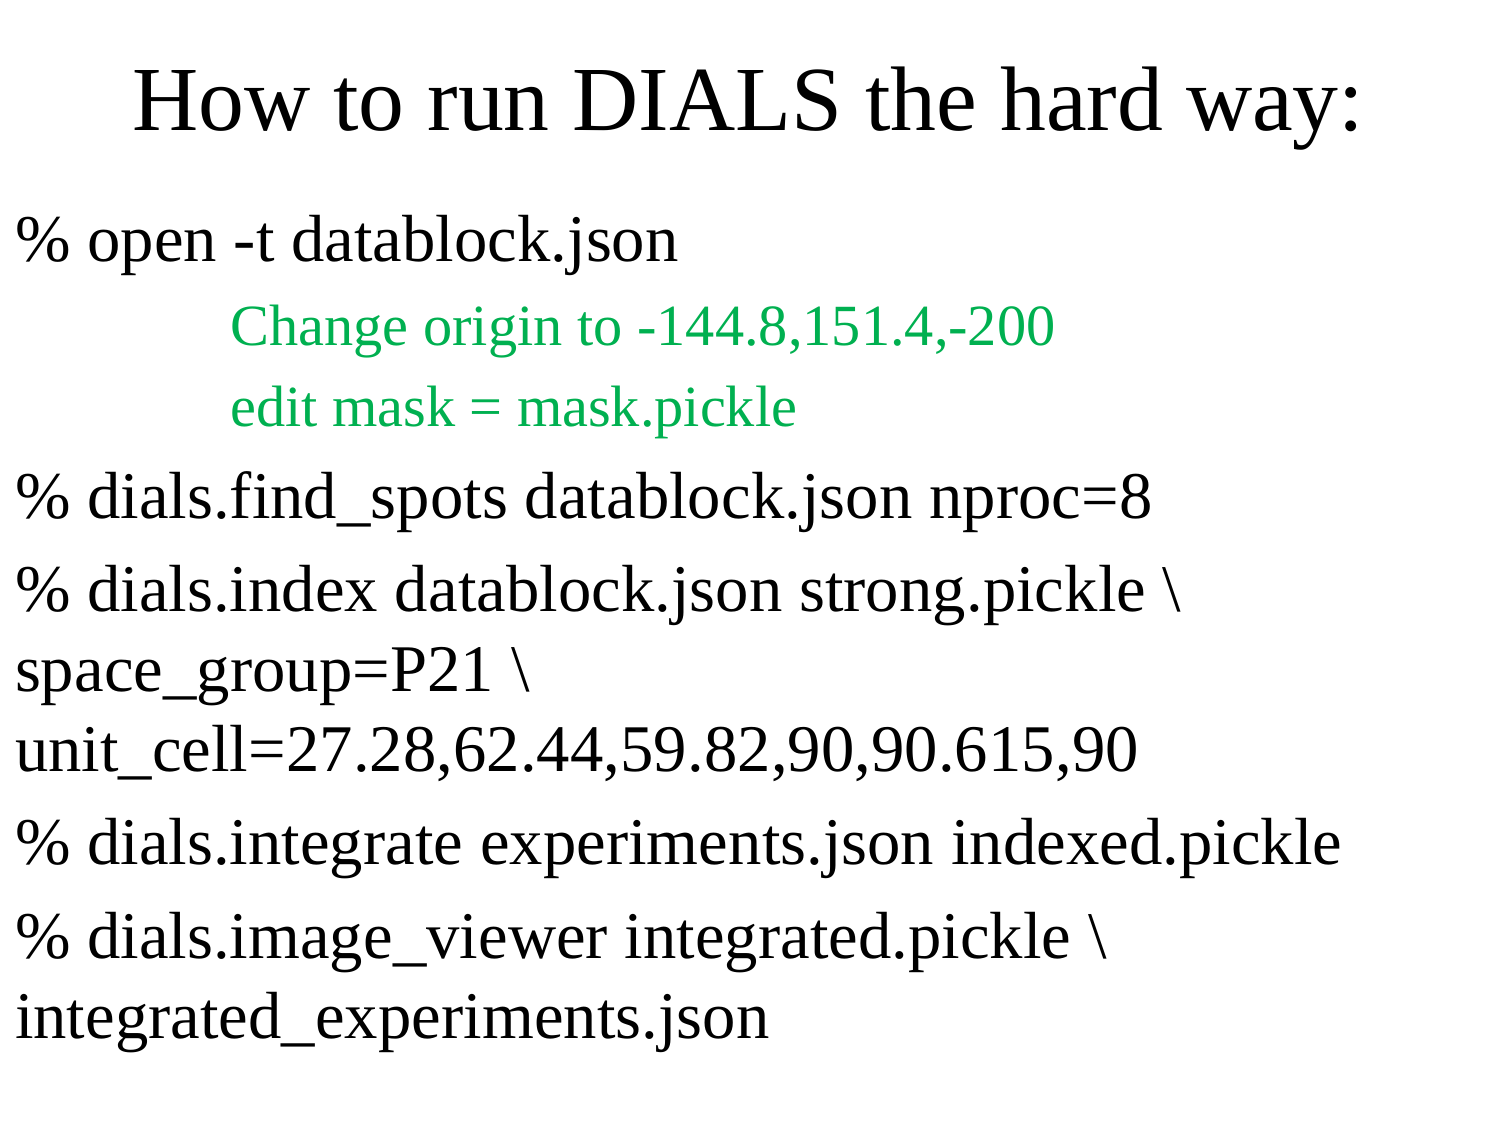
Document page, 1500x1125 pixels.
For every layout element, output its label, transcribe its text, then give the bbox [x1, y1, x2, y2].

title How to run DIALS the hard way: [0, 0, 1500, 188]
list % open -t datablock.json Change origin to -144.8,151.4,-200 edit mask = mask.pickle % dials.find_spots datablock.json nproc=8 % dials.index datablock.json strong.pickle \ space_group=P21 \ unit_cell=27.28,62.44,59.82,90,90.615,90 % dials.integrate experiments.json indexed.pickle % dials.image_viewer integrated.pickle \ integrated_experiments.json [0, 187, 1488, 1100]
